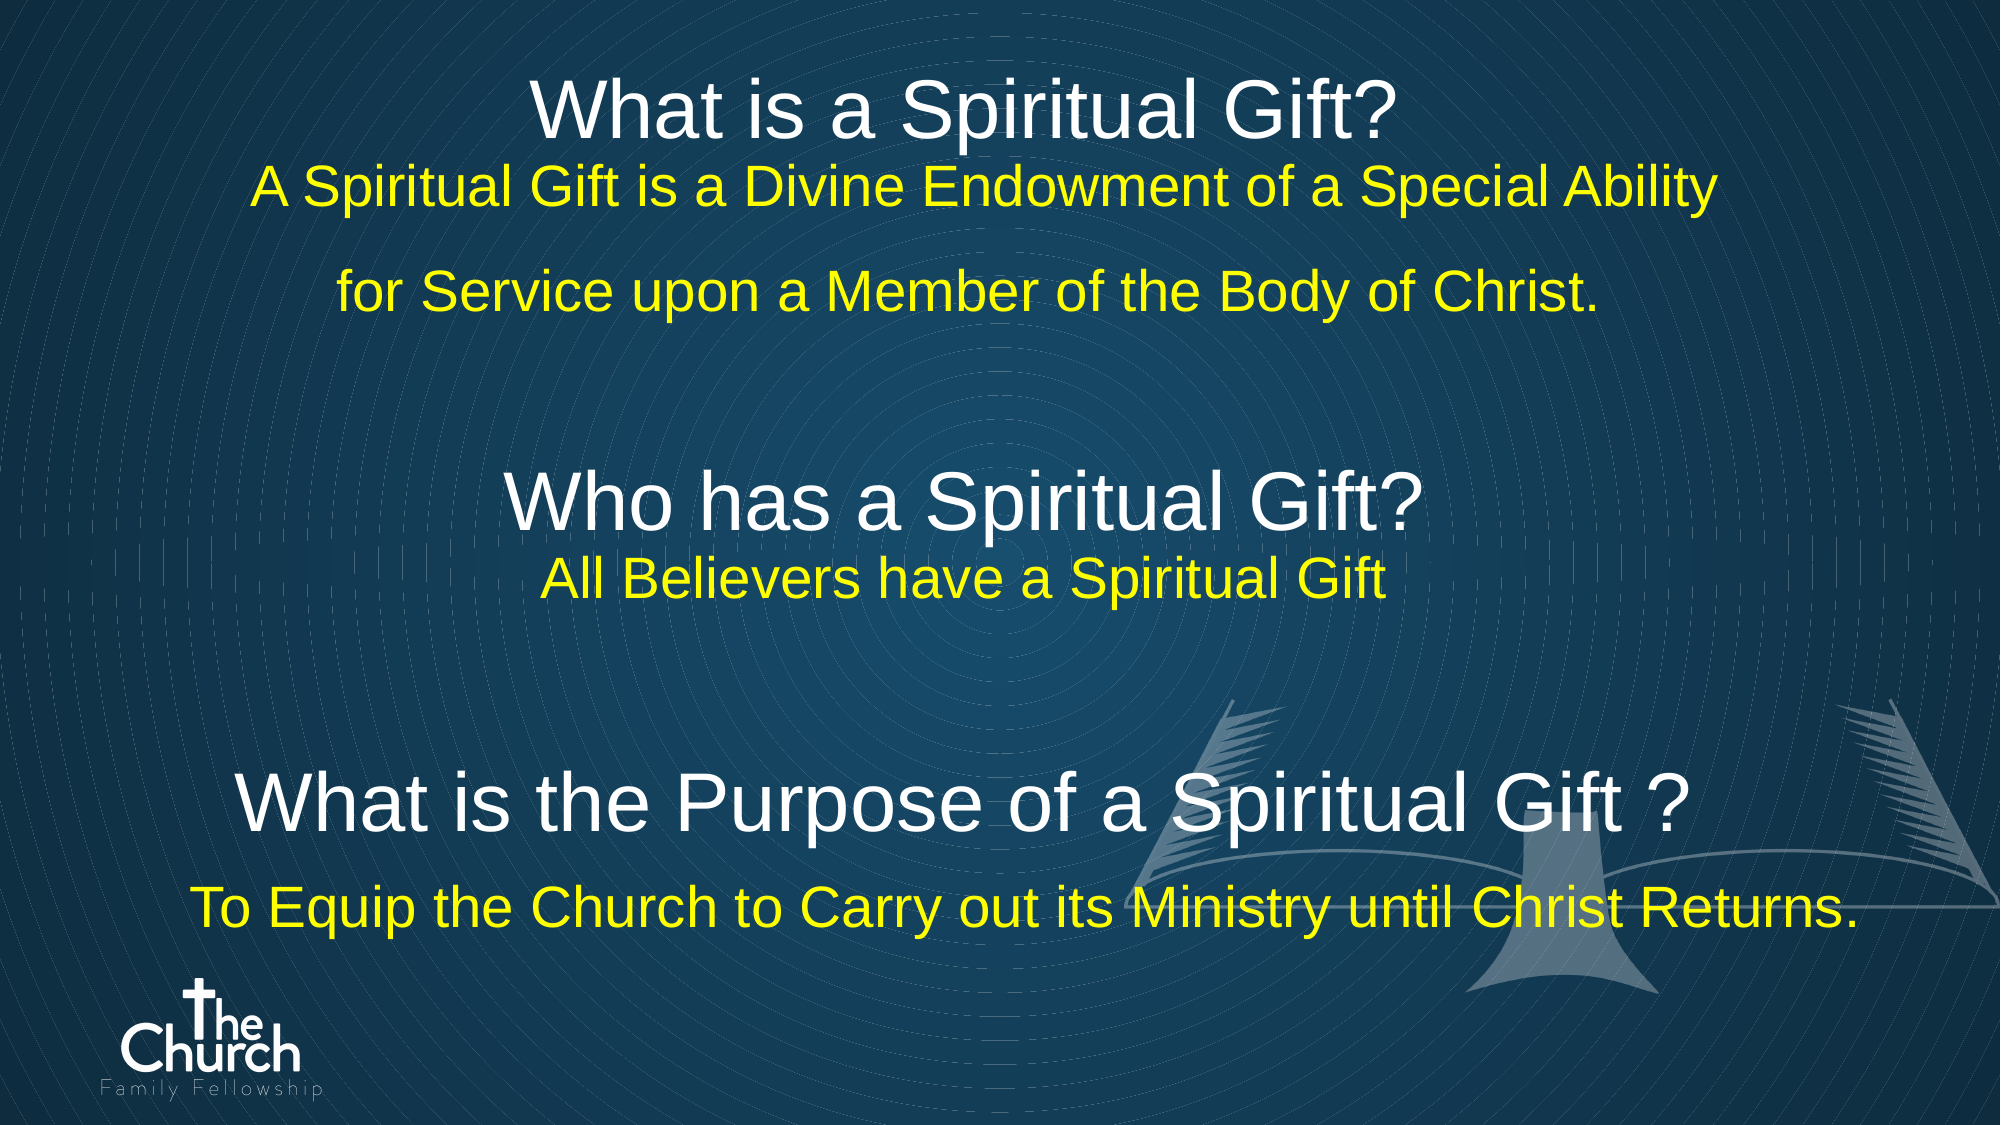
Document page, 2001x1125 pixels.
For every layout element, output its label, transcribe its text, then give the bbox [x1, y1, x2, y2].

text_box What is the Purpose of a Spiritual Gift ? [186, 690, 1743, 826]
text_box To Equip the Church to Carry out its Ministry until Christ Returns. [100, 826, 1916, 947]
text_box Who has a Spiritual Gift? [186, 390, 1743, 555]
picture [1124, 698, 2000, 994]
text_box What is a Spiritual Gift? [186, 0, 1743, 163]
picture [99, 978, 327, 1102]
text_box All Believers have a Spiritual Gift [186, 555, 1743, 618]
text_box A Spiritual Gift is a Divine Endowment of a Special Ability for Service upon a Member of the Body of Christ. [207, 105, 1764, 331]
